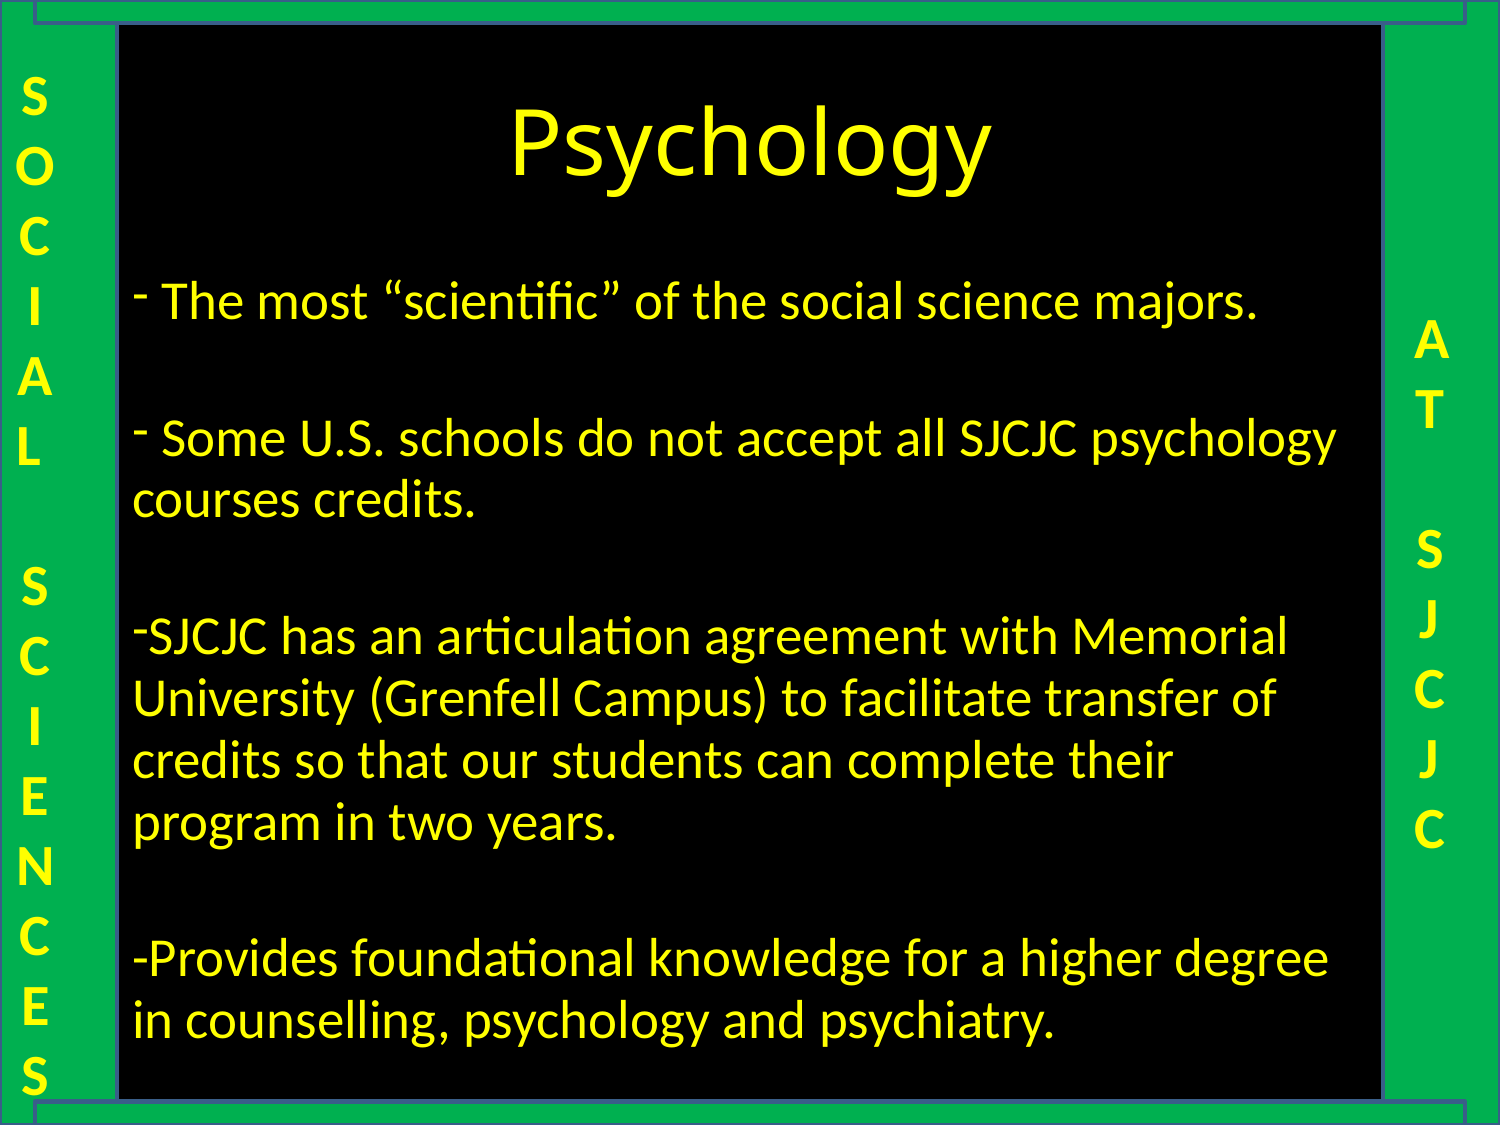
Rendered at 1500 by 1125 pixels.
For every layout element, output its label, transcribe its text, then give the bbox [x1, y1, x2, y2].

list The most “scientific” of the social science majors. Some U.S. schools do not accept all SJCJC psychology courses credits. SJCJC has an articulation agreement with Memorial University (Grenfell Campus) to facilitate transfer of credits so that our students can complete their program in two years. -Provides foundational knowledge for a higher degree in counselling, psychology and psychiatry. [117, 262, 1384, 1081]
title Psychology [75, 45, 1425, 233]
